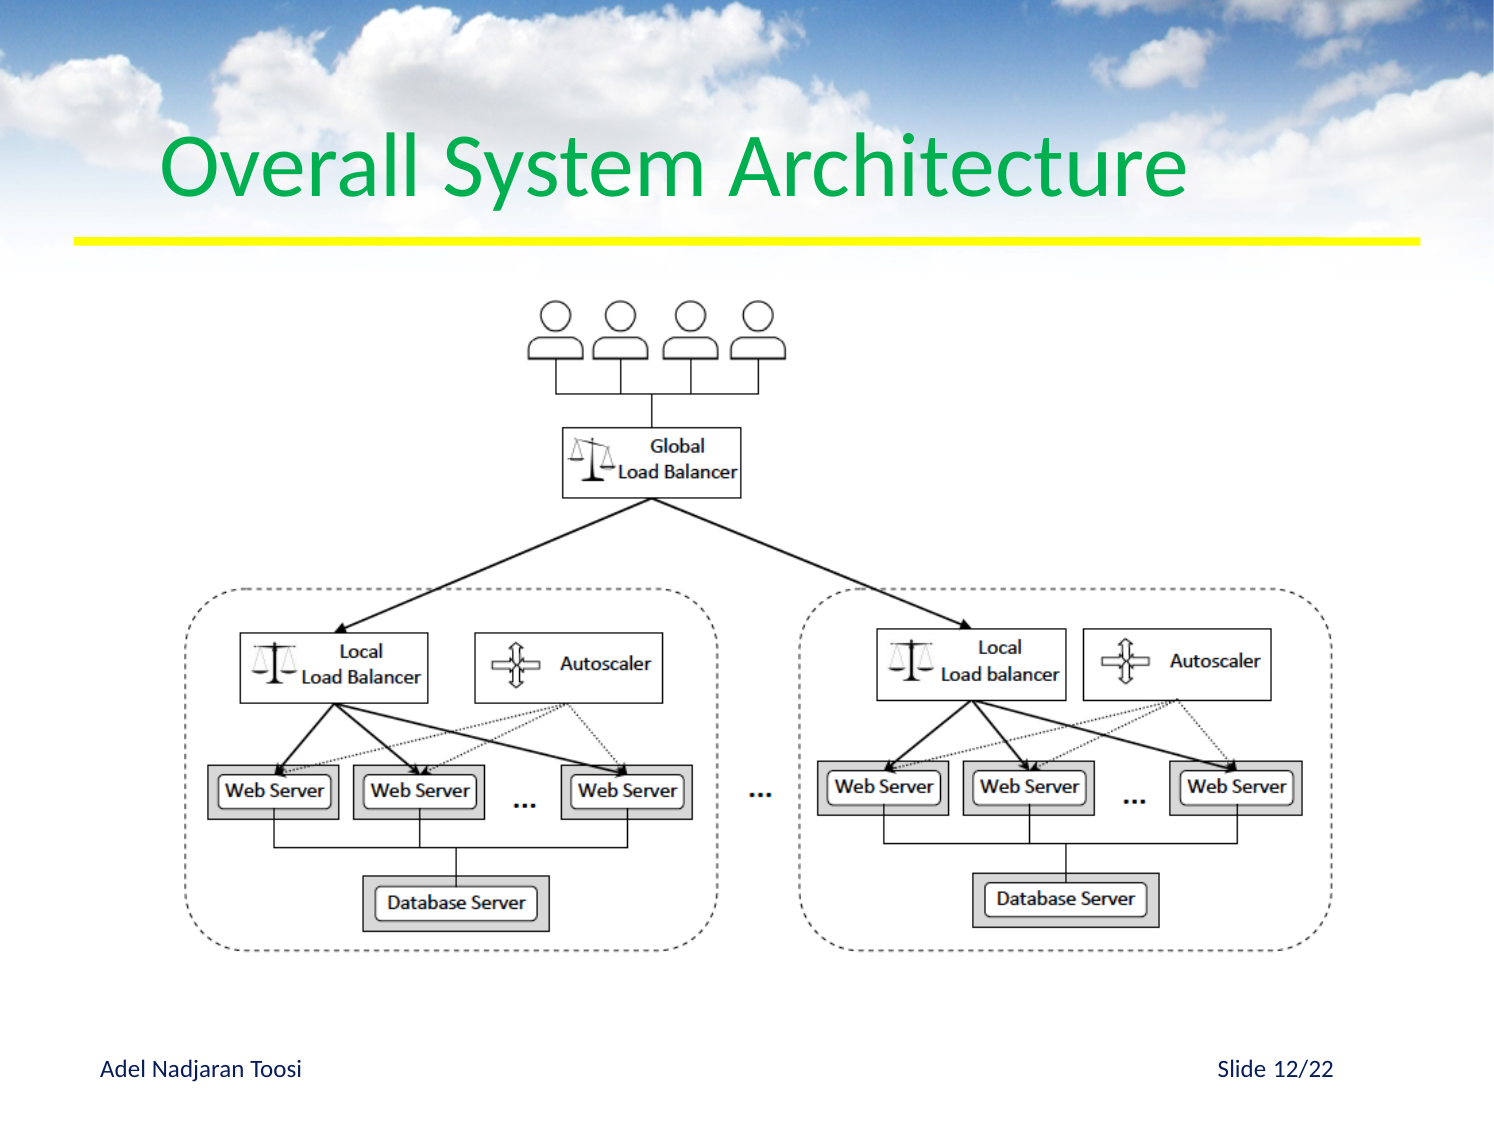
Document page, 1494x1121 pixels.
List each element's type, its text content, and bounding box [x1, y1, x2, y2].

title Overall System Architecture [143, 40, 1420, 223]
picture [0, 0, 1494, 1121]
